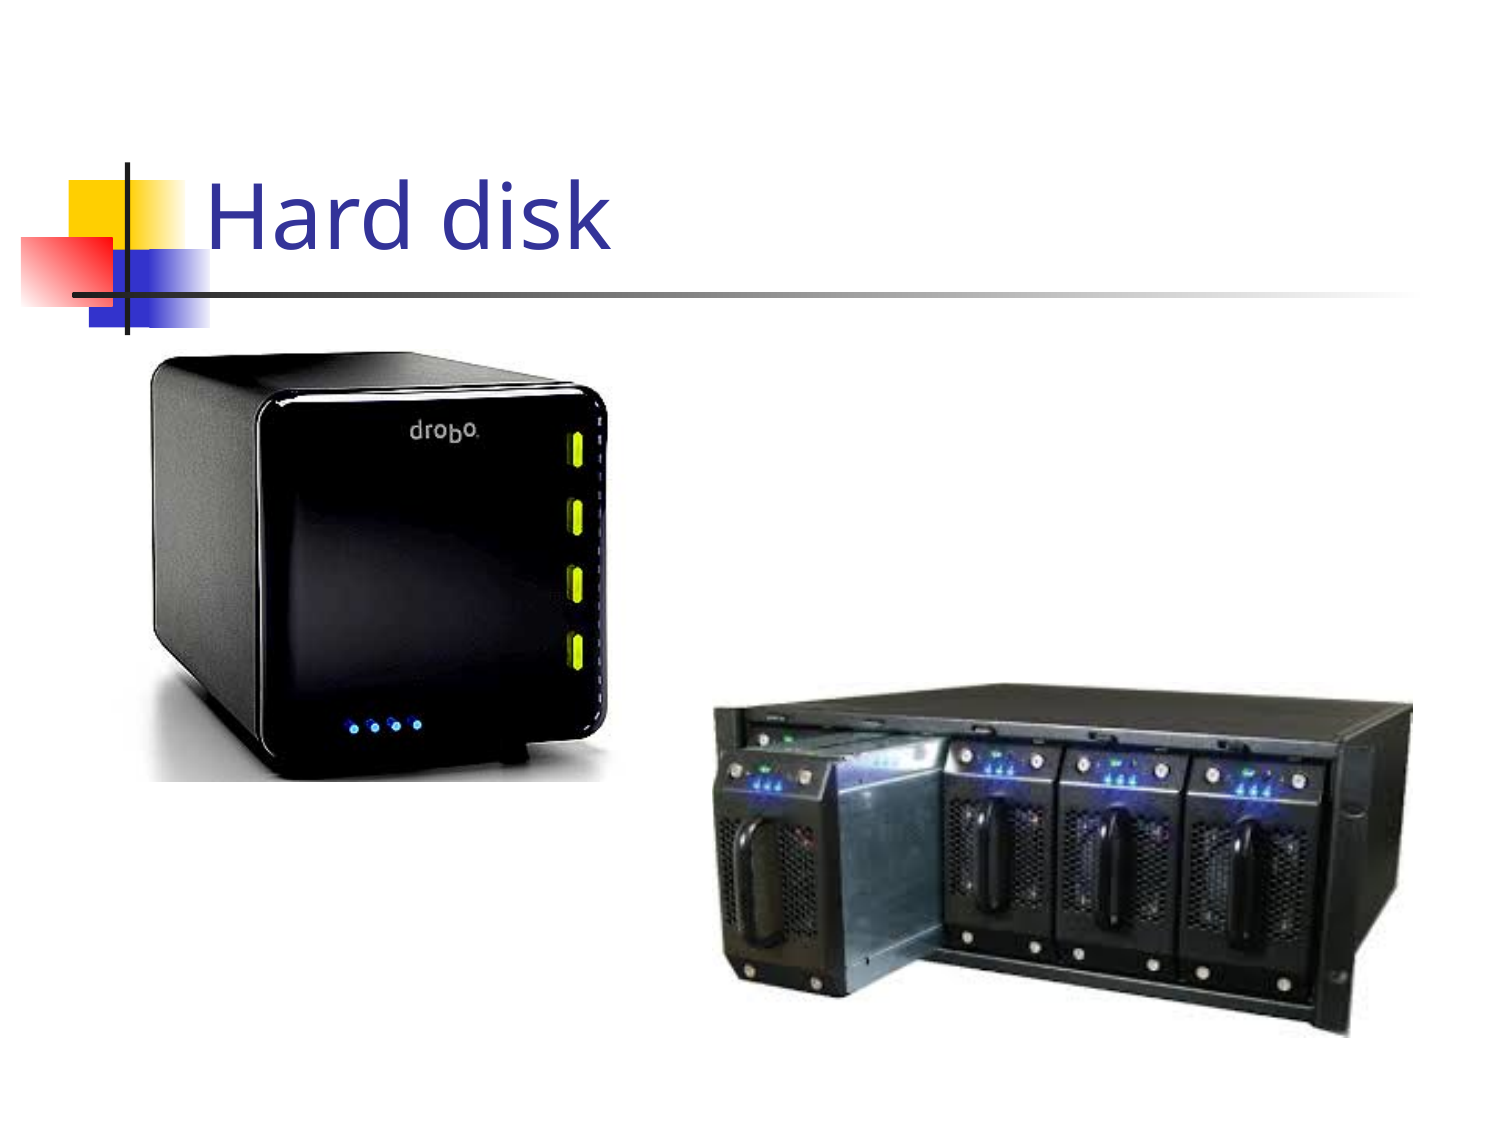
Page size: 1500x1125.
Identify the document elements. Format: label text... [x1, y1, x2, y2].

title Hard disk [188, 34, 1468, 276]
picture [24, 349, 1413, 1038]
